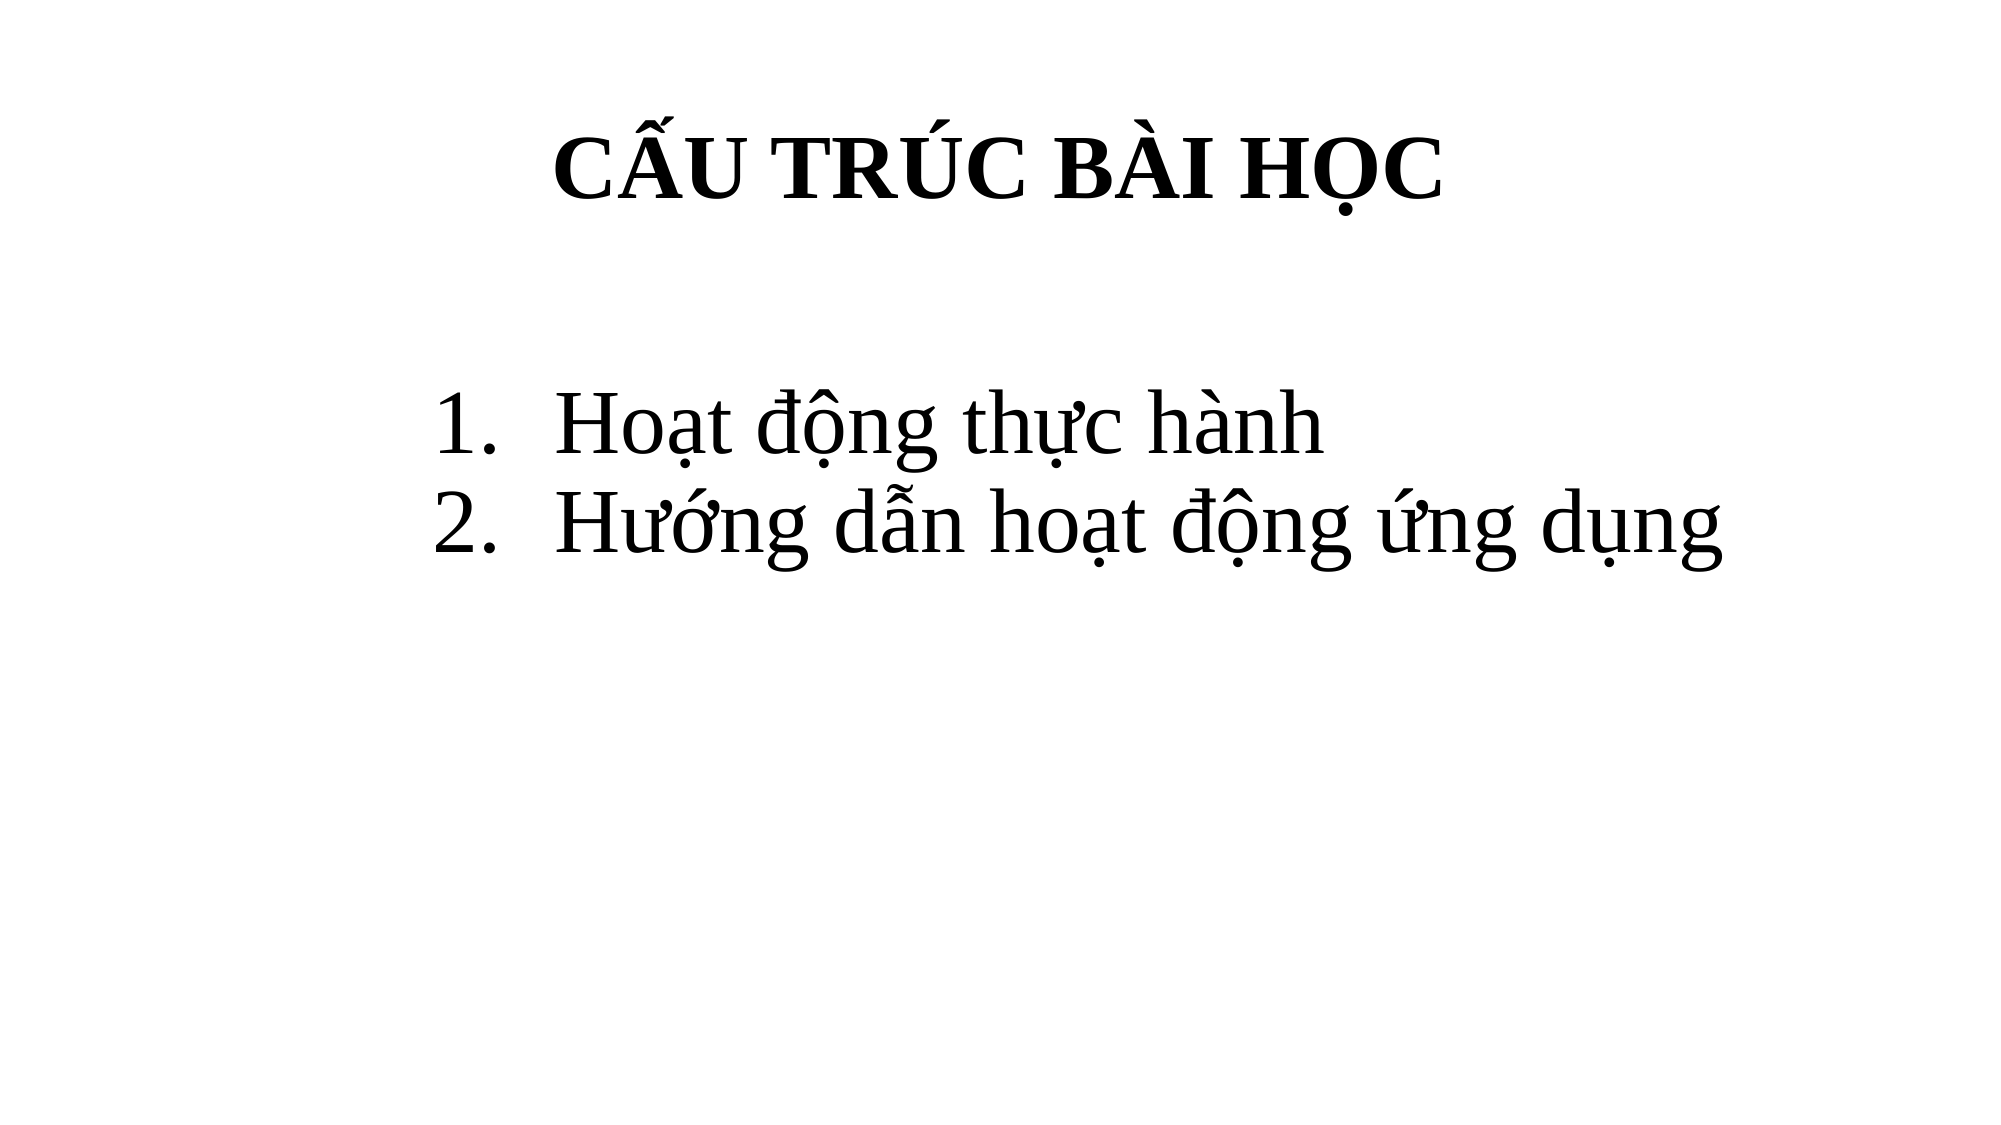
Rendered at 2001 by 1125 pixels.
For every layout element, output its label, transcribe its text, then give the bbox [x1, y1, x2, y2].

text_box Hoạt động thực hành Hướng dẫn hoạt động ứng dụng [417, 246, 1820, 800]
title CẤU TRÚC BÀI HỌC [137, 59, 1863, 278]
